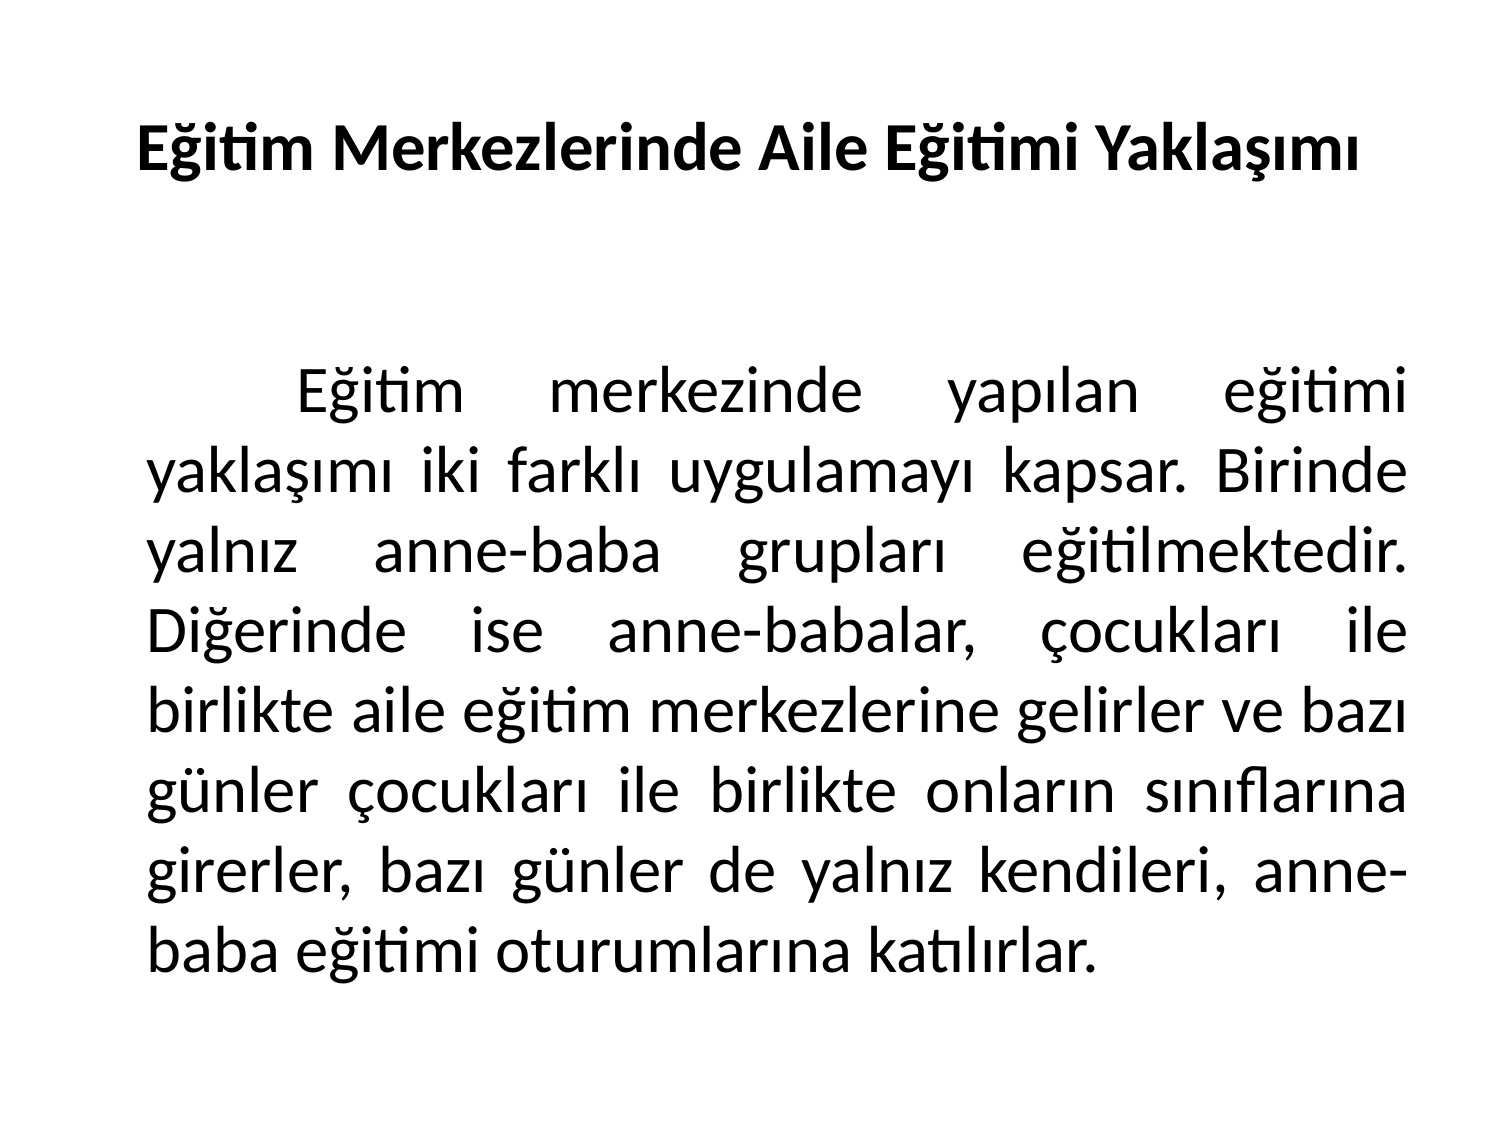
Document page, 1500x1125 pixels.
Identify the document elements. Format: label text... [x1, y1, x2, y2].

list Eğitim merkezinde yapılan eğitimi yaklaşımı iki farklı uygulamayı kapsar. Birinde yalnız anne-baba grupları eğitilmektedir. Diğerinde ise anne-babalar, çocukları ile birlikte aile eğitim merkezlerine gelirler ve bazı günler çocukları ile birlikte onların sınıflarına girerler, bazı günler de yalnız kendileri, anne-baba eğitimi oturumlarına katılırlar. [75, 338, 1425, 1005]
title Eğitim Merkezlerinde Aile Eğitimi Yaklaşımı [75, 66, 1425, 303]
